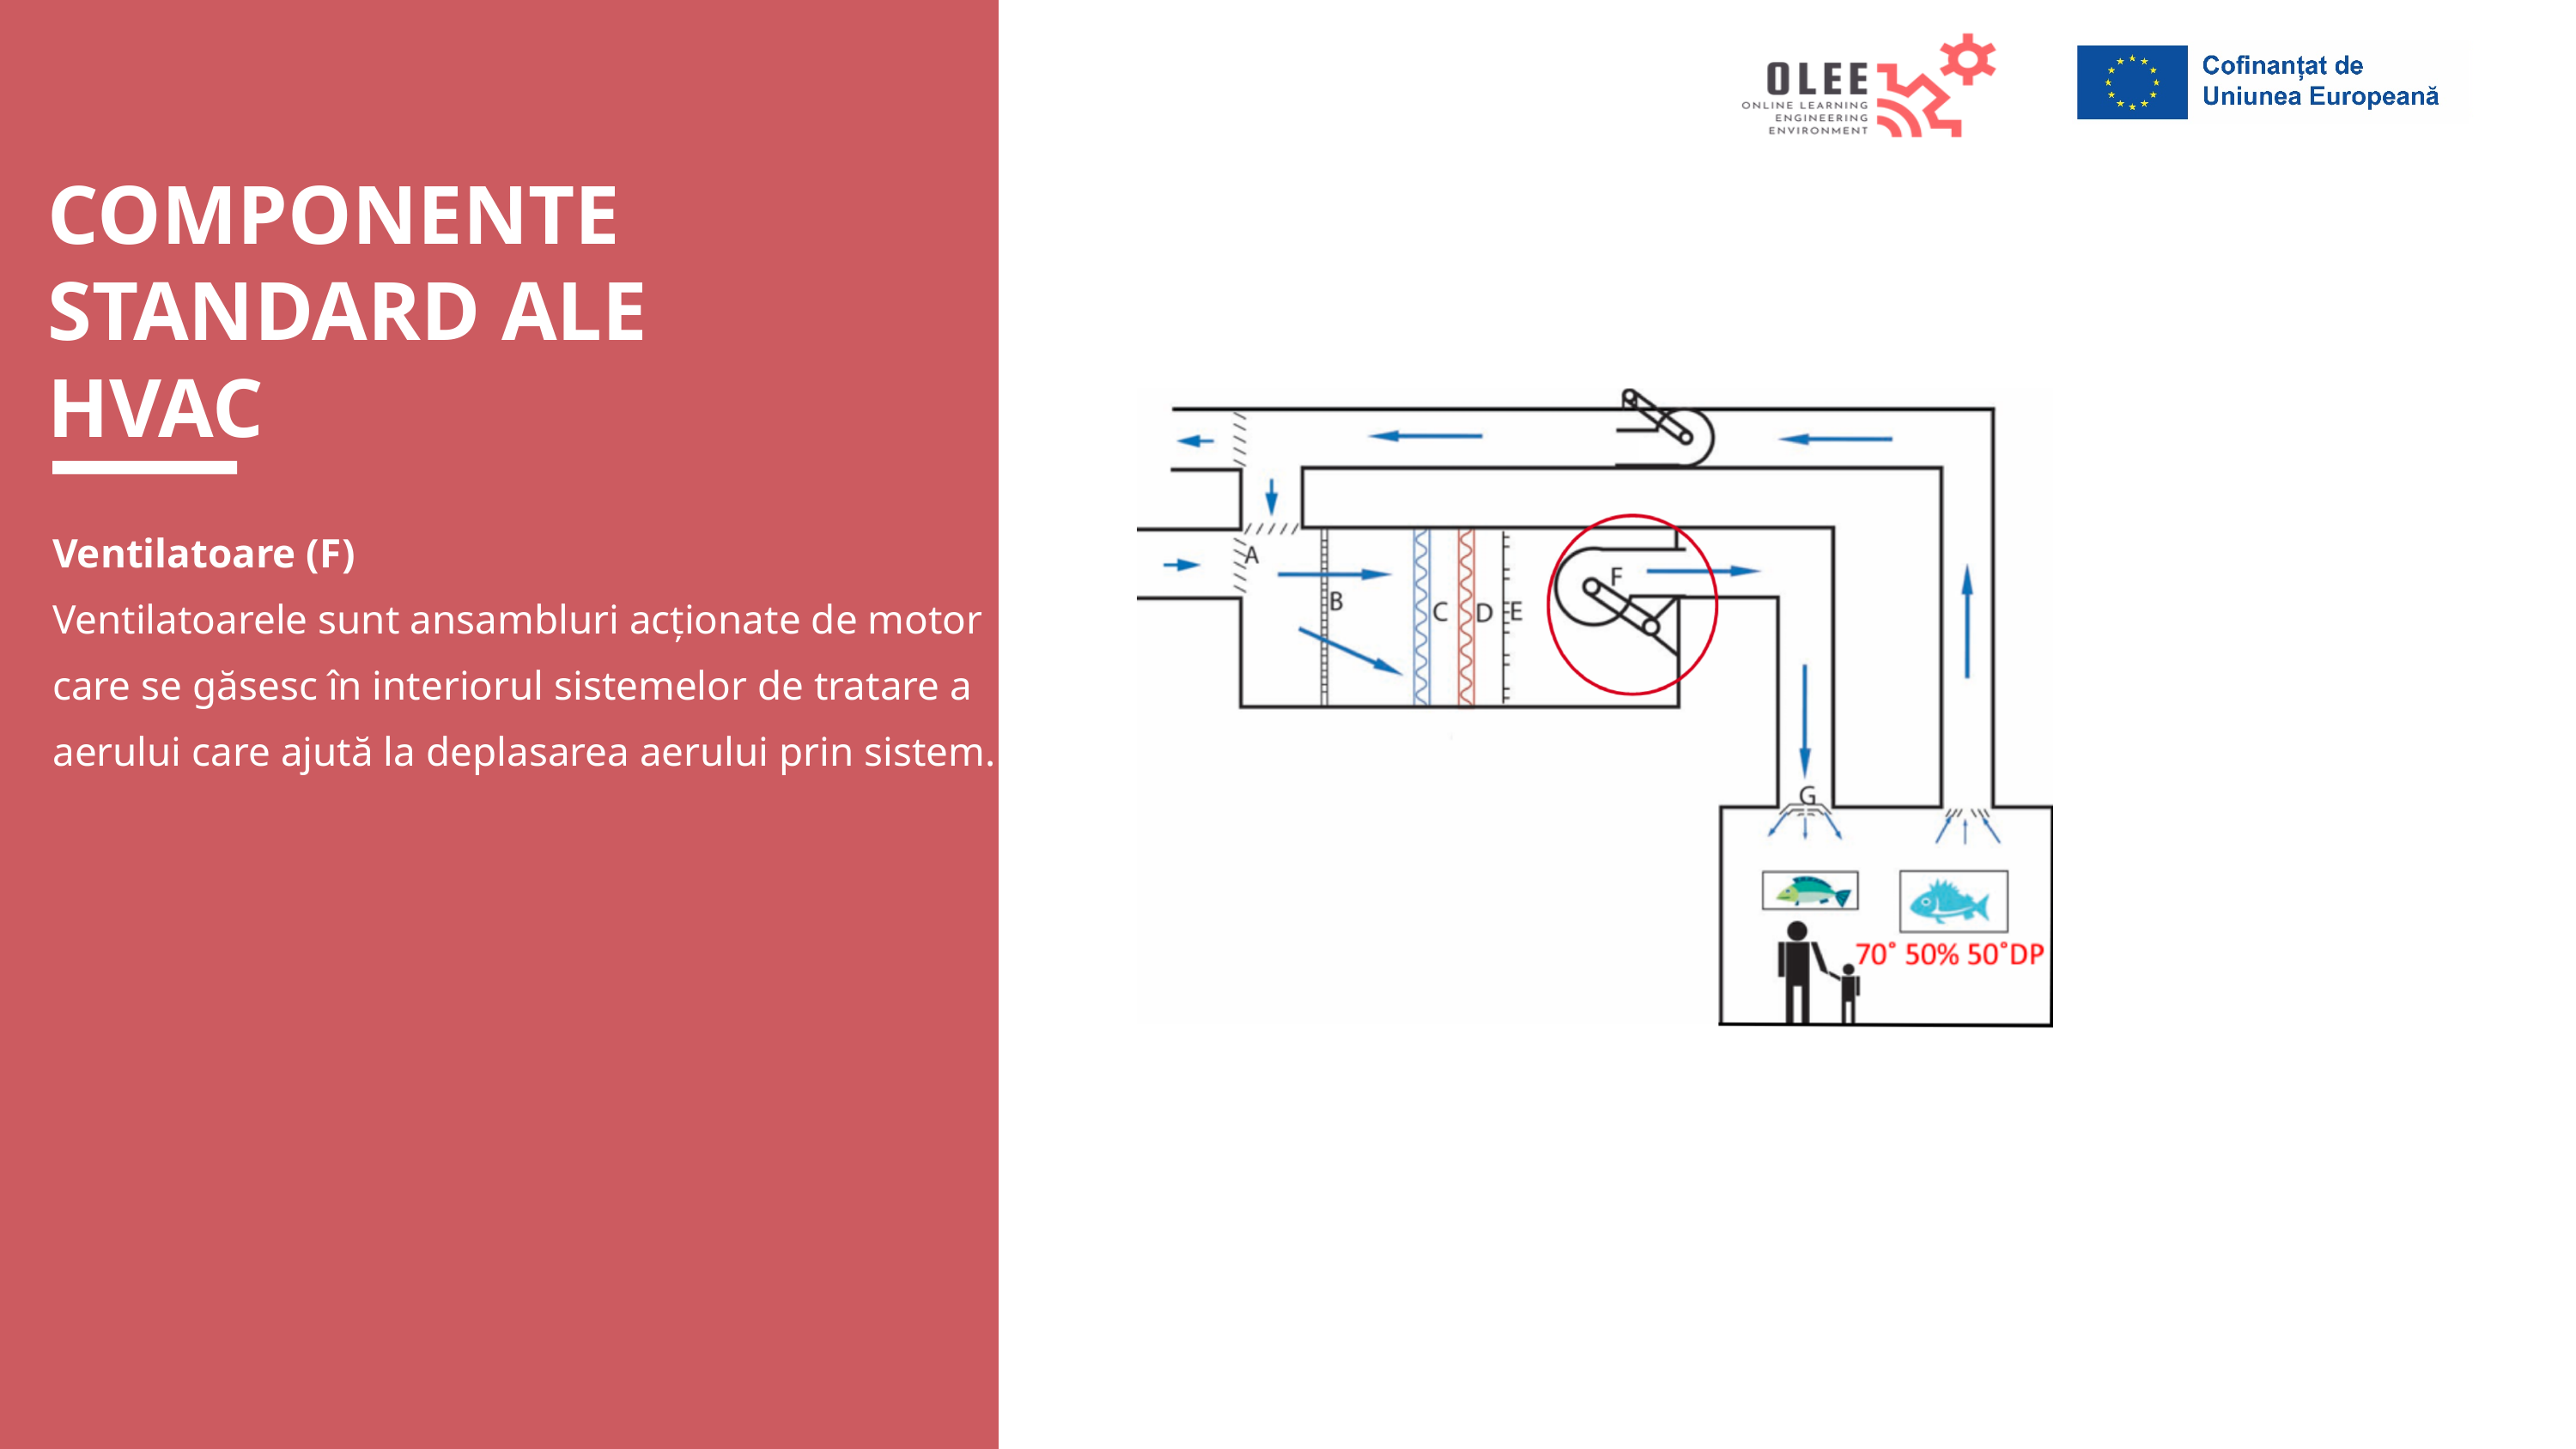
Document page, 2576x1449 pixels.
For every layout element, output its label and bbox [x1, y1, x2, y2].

picture [2041, 32, 2480, 130]
text_box [2052, 19, 2491, 142]
text_box [0, 19, 999, 1449]
picture [1137, 248, 2053, 1164]
text_box [1706, 0, 2035, 246]
